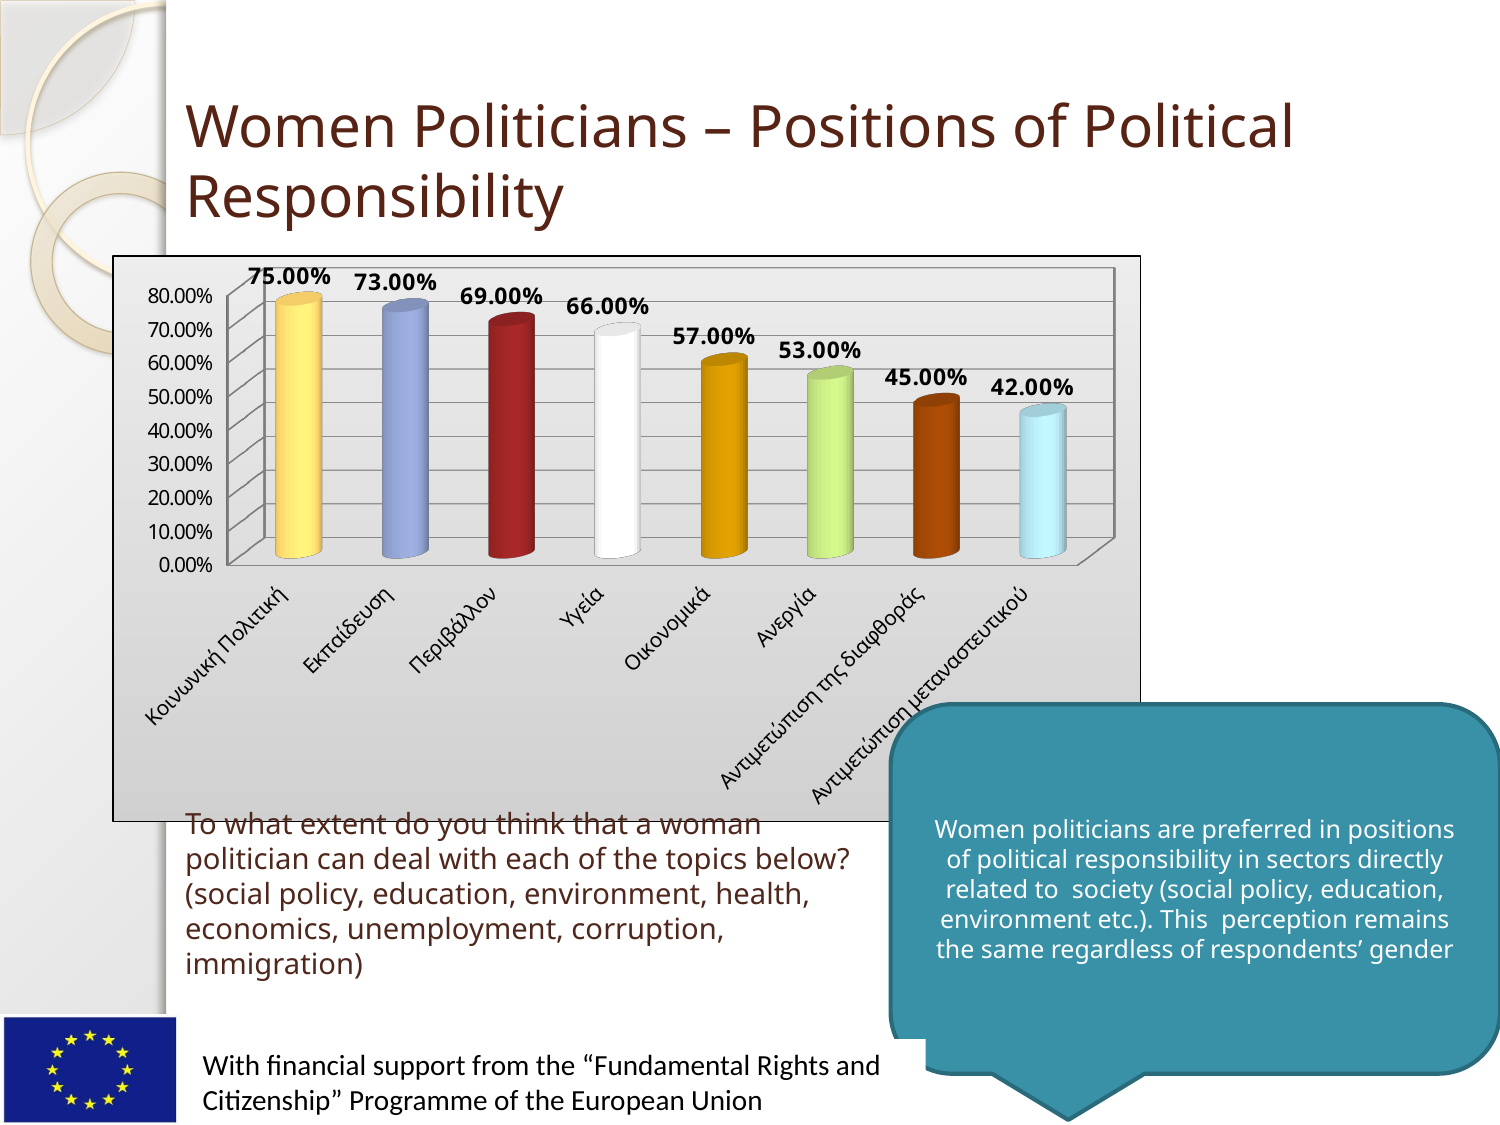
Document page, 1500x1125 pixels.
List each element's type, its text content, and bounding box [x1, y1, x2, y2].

chart [111, 255, 1142, 823]
picture [0, 1014, 179, 1125]
text_box To what extent do you think that a woman politician can deal with each of the topics below? (social policy, education, environment, health, economics, unemployment, corruption, immigration) [170, 834, 880, 988]
title Women Politicians – Positions of Political Responsibility [170, 78, 1500, 241]
text_box Women politicians are preferred in positions of political responsibility in sectors directly related to society (social policy, education, environment etc.). This perception remains the same regardless of respondents’ gender [888, 702, 1500, 1122]
text_box With financial support from the “Fundamental Rights and Citizenship” Programme of the European Union [187, 1039, 926, 1124]
